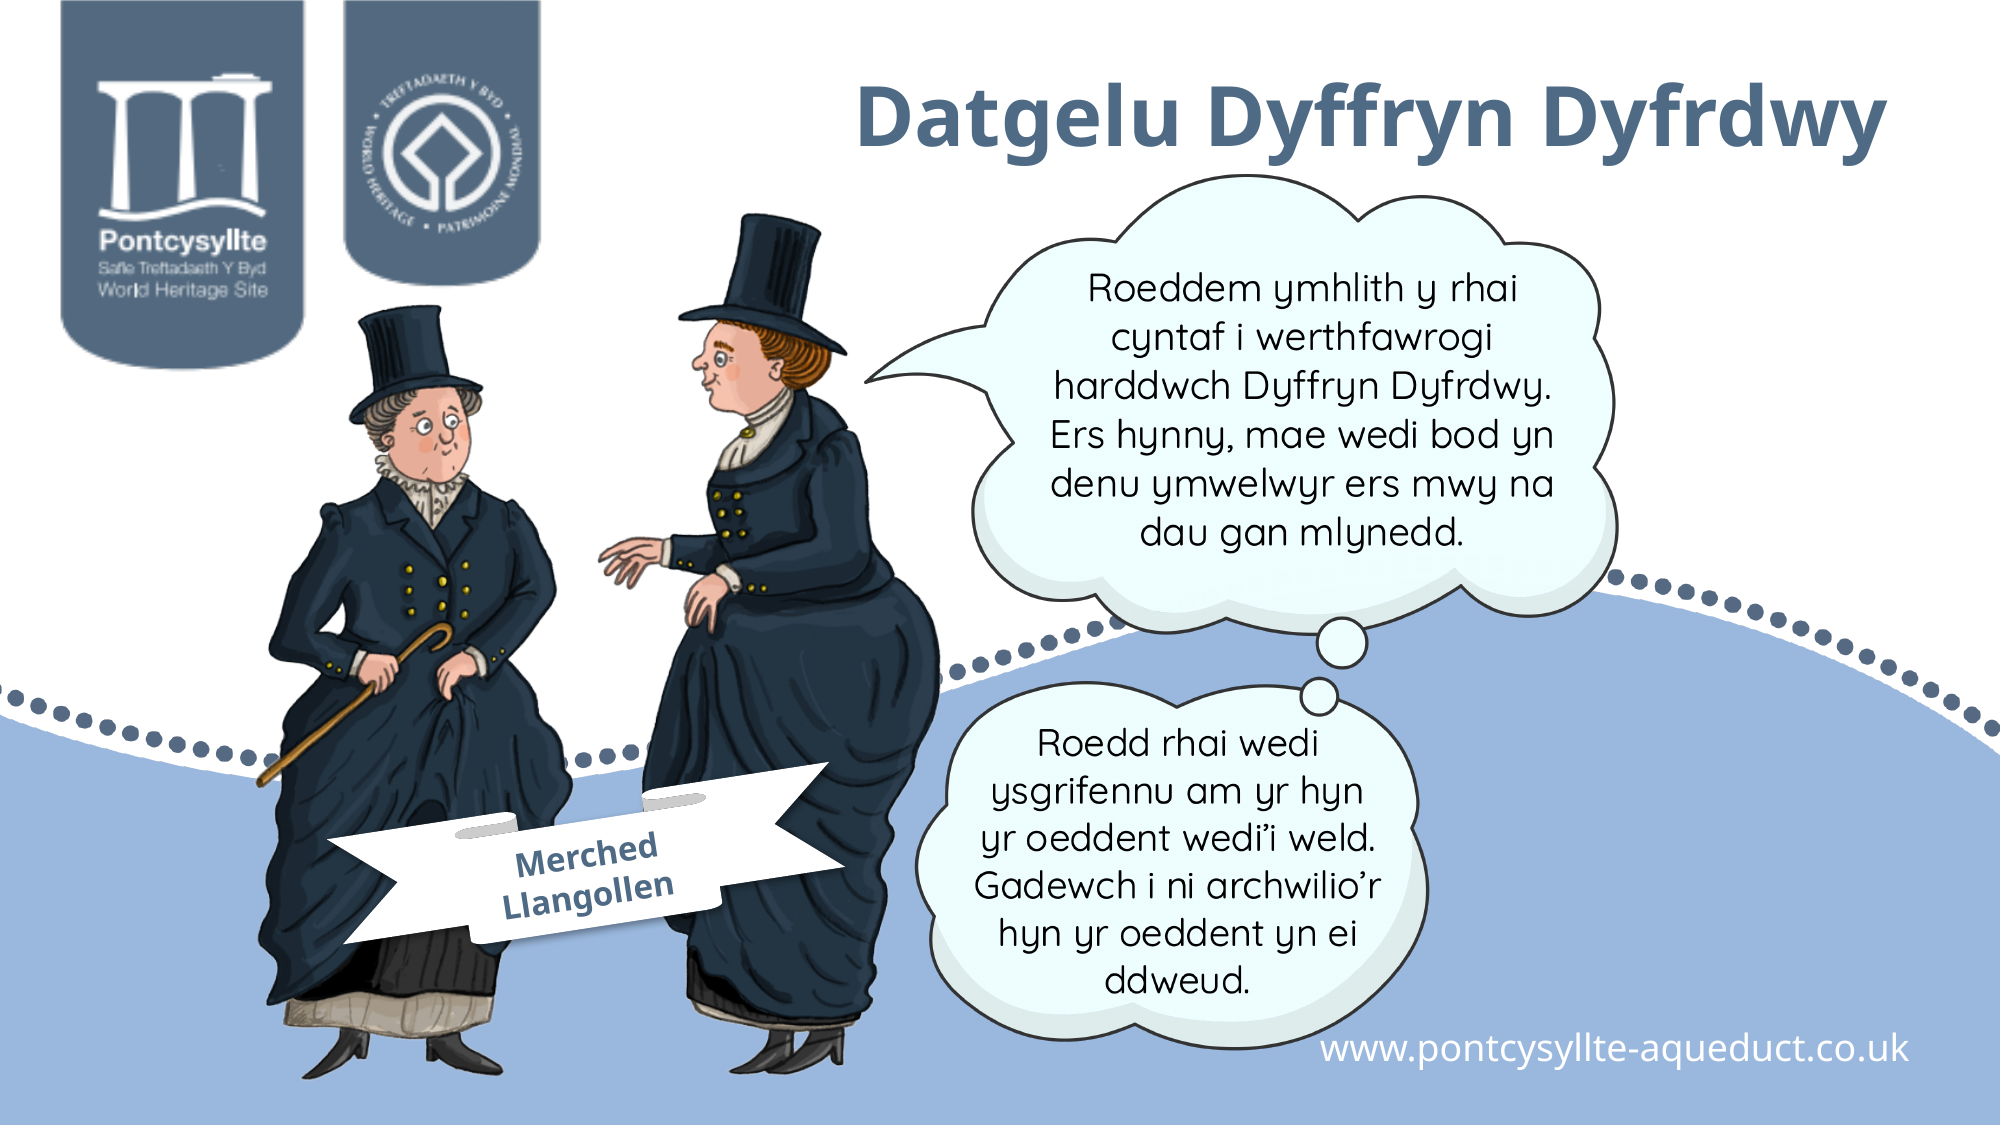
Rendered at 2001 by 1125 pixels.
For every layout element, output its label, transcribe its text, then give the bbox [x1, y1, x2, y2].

text_box Datgelu Dyffryn Dyfrdwy [560, 56, 1925, 171]
picture [0, 0, 2000, 1125]
